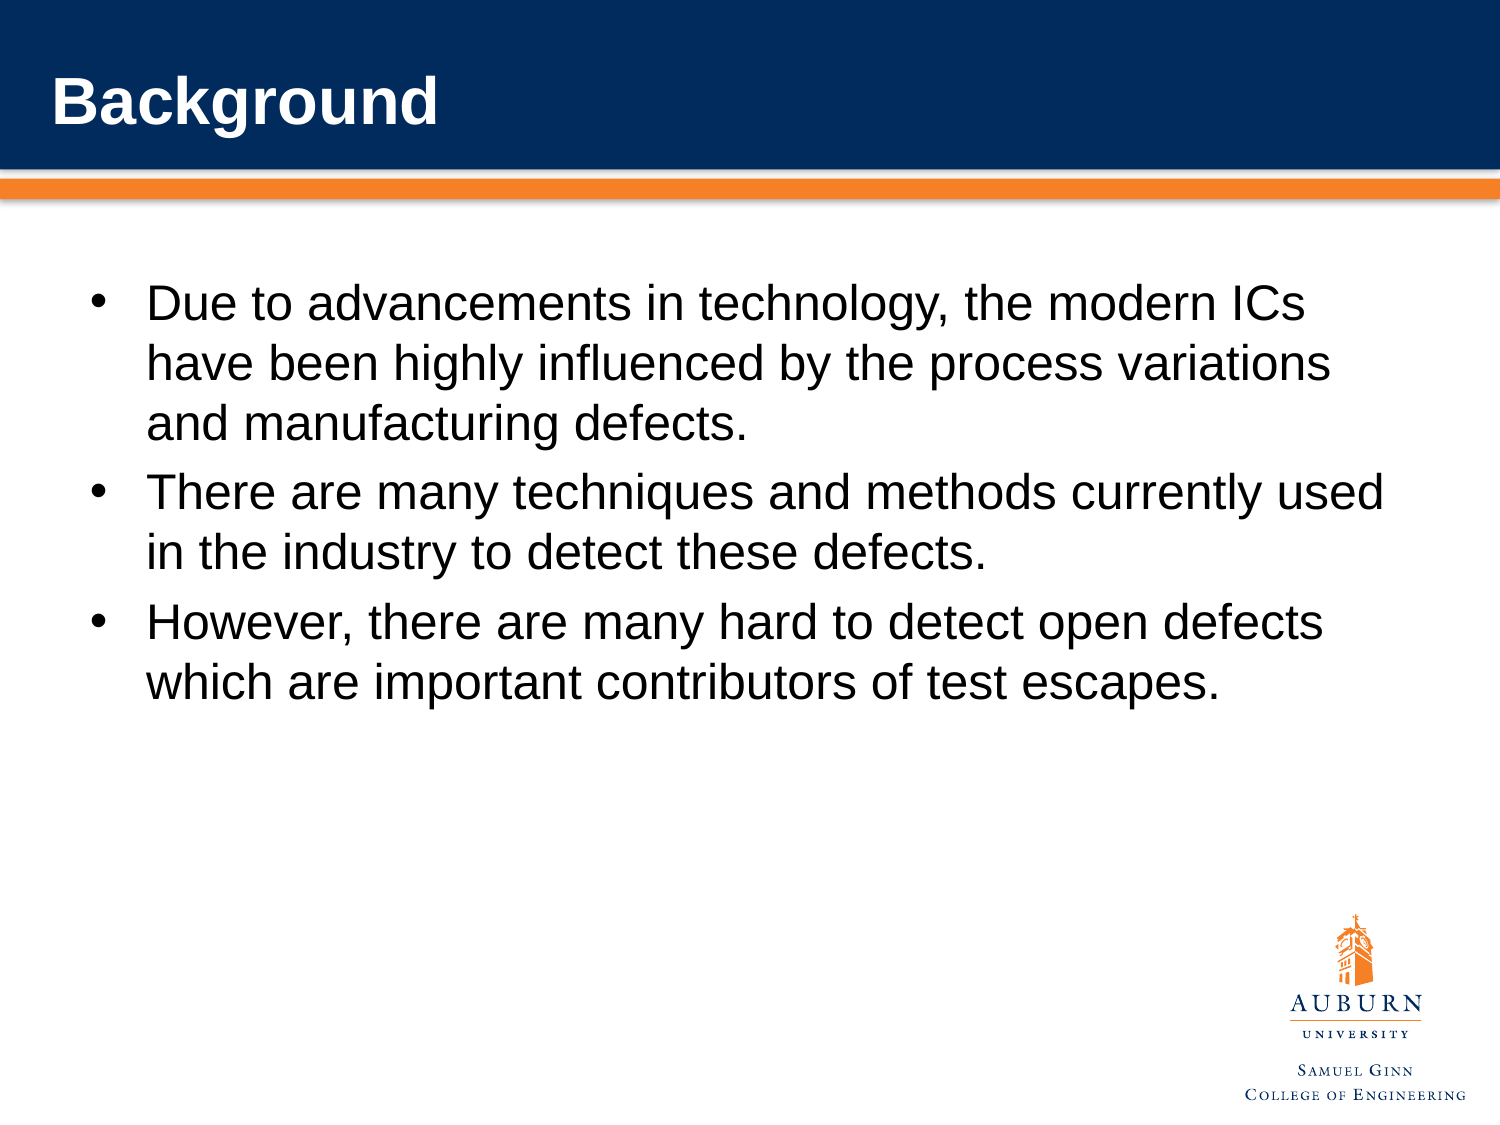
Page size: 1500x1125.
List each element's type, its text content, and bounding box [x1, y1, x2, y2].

list Due to advancements in technology, the modern ICs have been highly influenced by the process variations and manufacturing defects. There are many techniques and methods currently used in the industry to detect these defects. However, there are many hard to detect open defects which are important contributors of test escapes. [75, 262, 1425, 902]
title Background [36, 0, 1467, 146]
